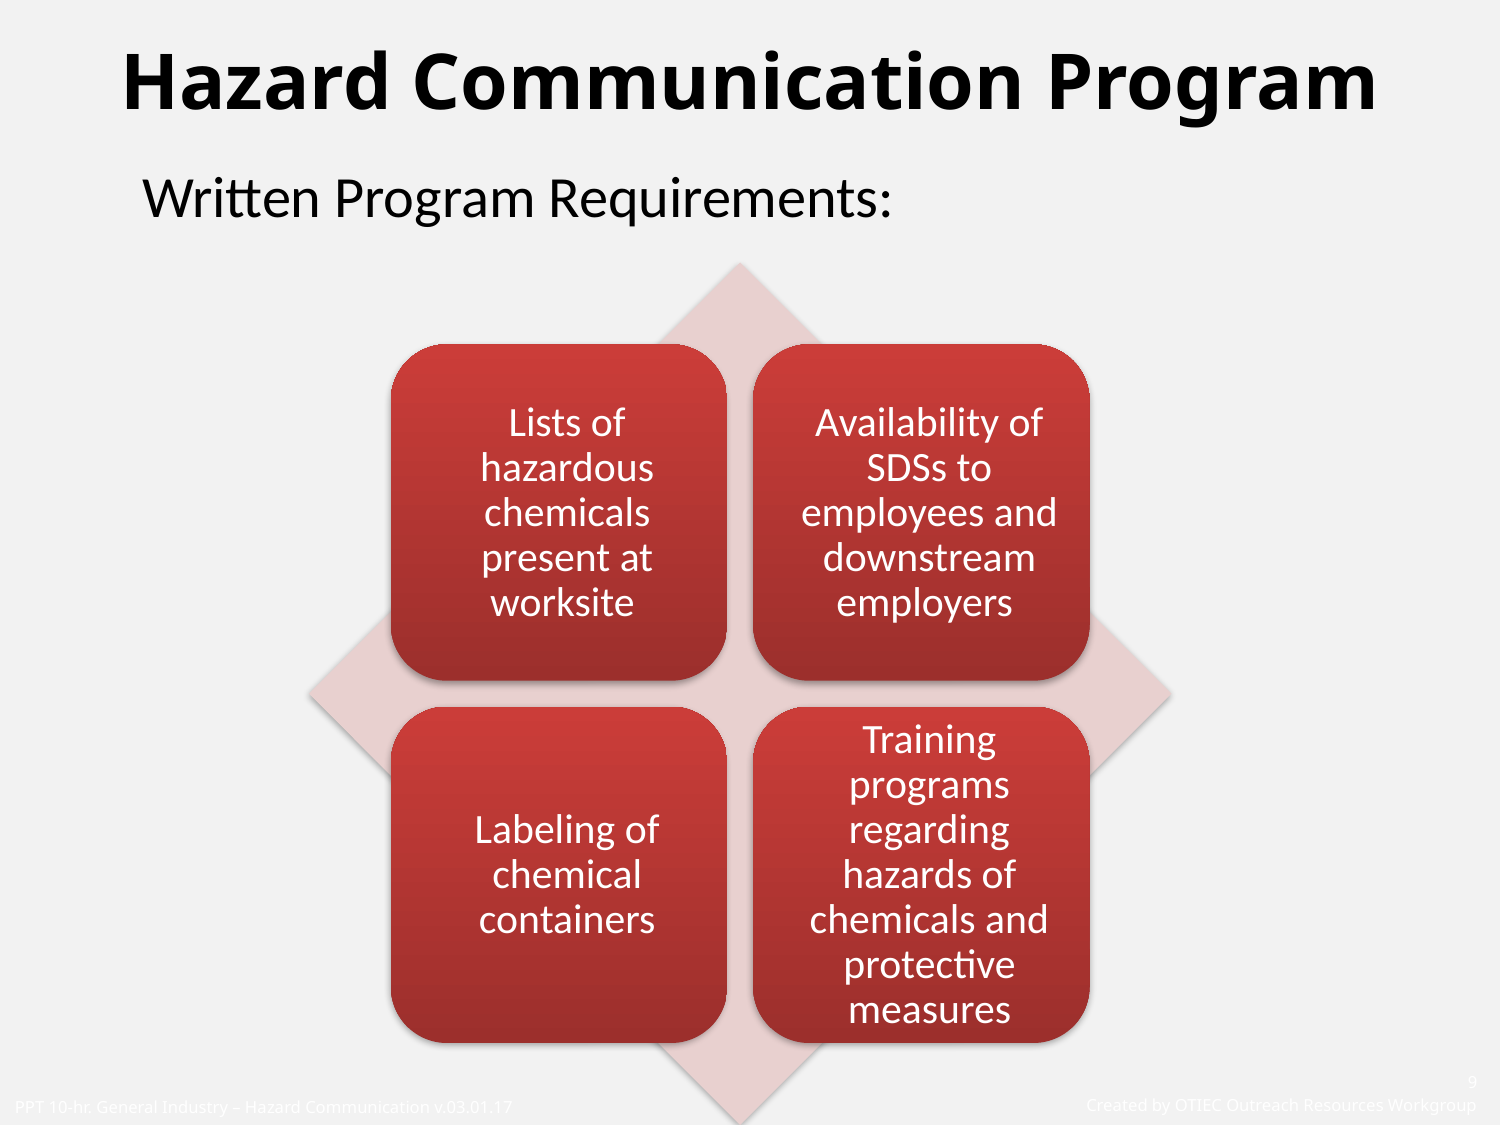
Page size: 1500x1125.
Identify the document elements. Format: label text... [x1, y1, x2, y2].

title Hazard Communication Program [75, 24, 1425, 213]
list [55, 262, 1426, 1125]
text_box Written Program Requirements: [118, 151, 1106, 237]
